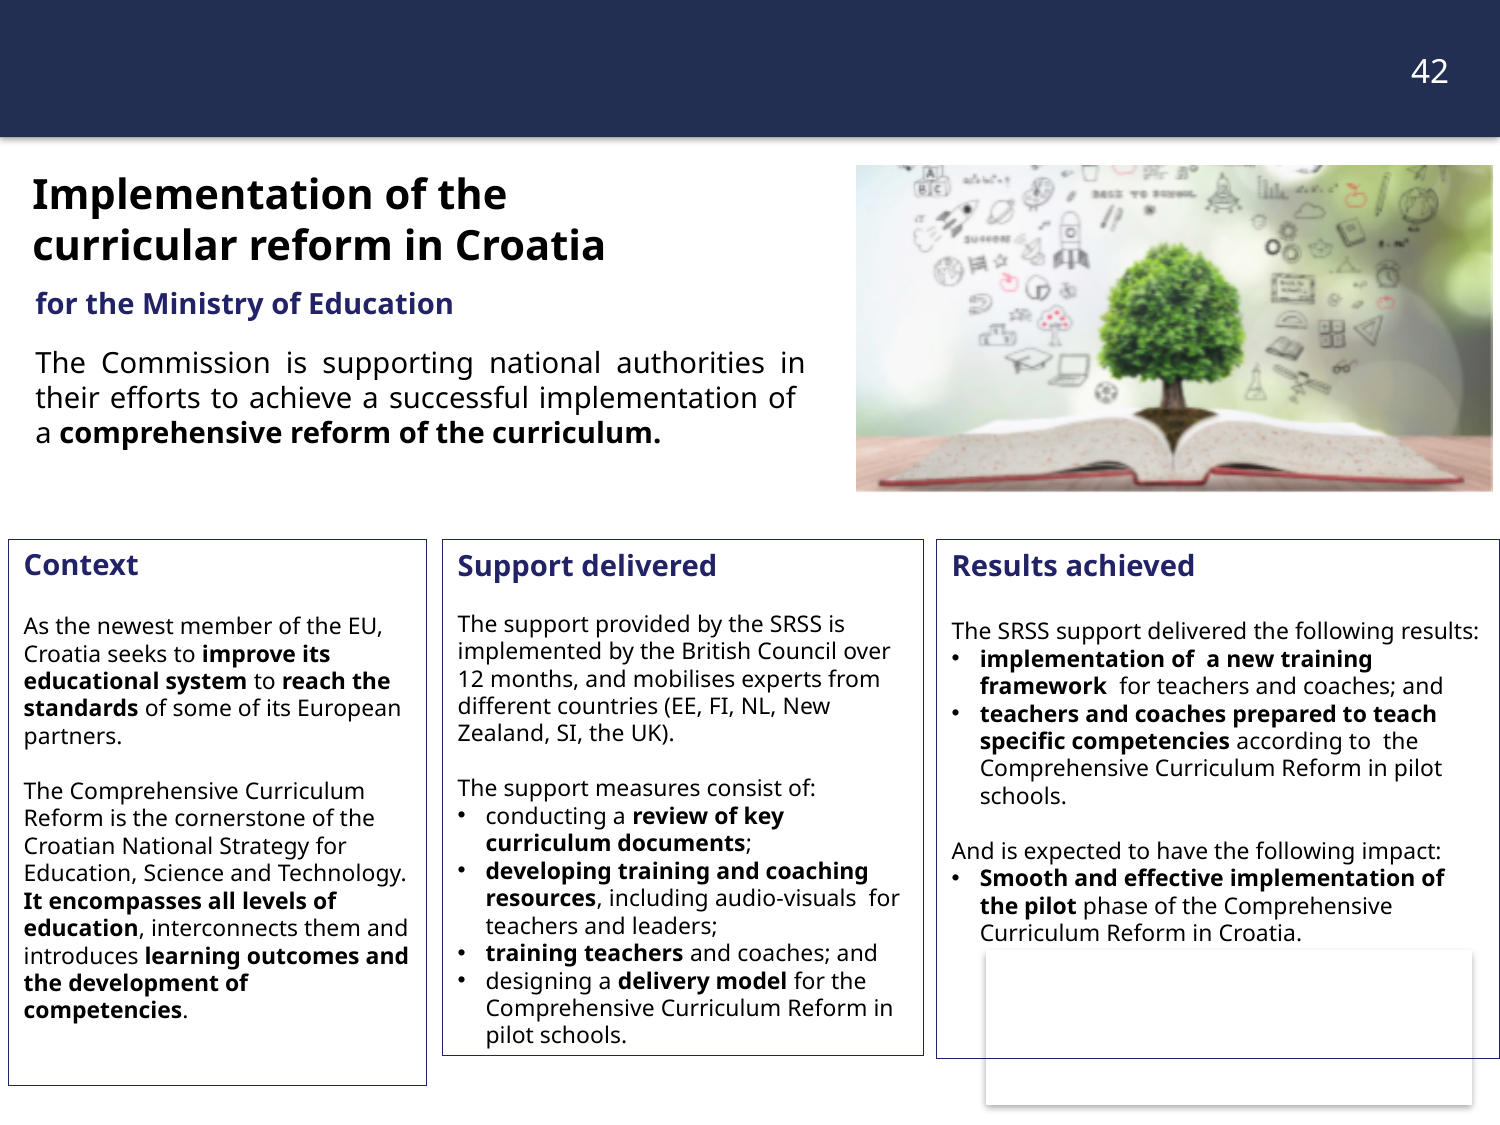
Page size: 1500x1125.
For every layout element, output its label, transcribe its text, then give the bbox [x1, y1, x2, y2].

picture [856, 165, 1493, 494]
text_box Support delivered The support provided by the SRSS is implemented by the British Council over 12 months, and mobilises experts from different countries (EE, FI, NL, New Zealand, SI, the UK). The support measures consist of: conducting a review of key curriculum documents; developing training and coaching resources, including audio-visuals for teachers and leaders; training teachers and coaches; and designing a delivery model for the Comprehensive Curriculum Reform in pilot schools. [442, 539, 924, 1056]
text_box Context As the newest member of the EU, Croatia seeks to improve its educational system to reach the standards of some of its European partners. The Comprehensive Curriculum Reform is the cornerstone of the Croatian National Strategy for Education, Science and Technology. It encompasses all levels of education, interconnects them and introduces learning outcomes and the development of competencies. [8, 539, 427, 1086]
text_box [986, 1059, 1472, 1105]
text_box Implementation of the curricular reform in Croatia [17, 160, 904, 276]
text_box Results achieved The SRSS support delivered the following results: implementation of a new training framework for teachers and coaches; and teachers and coaches prepared to teach specific competencies according to the Comprehensive Curriculum Reform in pilot schools. And is expected to have the following impact: Smooth and effective implementation of the pilot phase of the Comprehensive Curriculum Reform in Croatia. [936, 539, 1500, 1059]
text_box for the Ministry of Education [20, 277, 850, 328]
text_box The Commission is supporting national authorities in their efforts to achieve a successful implementation of a comprehensive reform of the curriculum. [20, 337, 822, 457]
